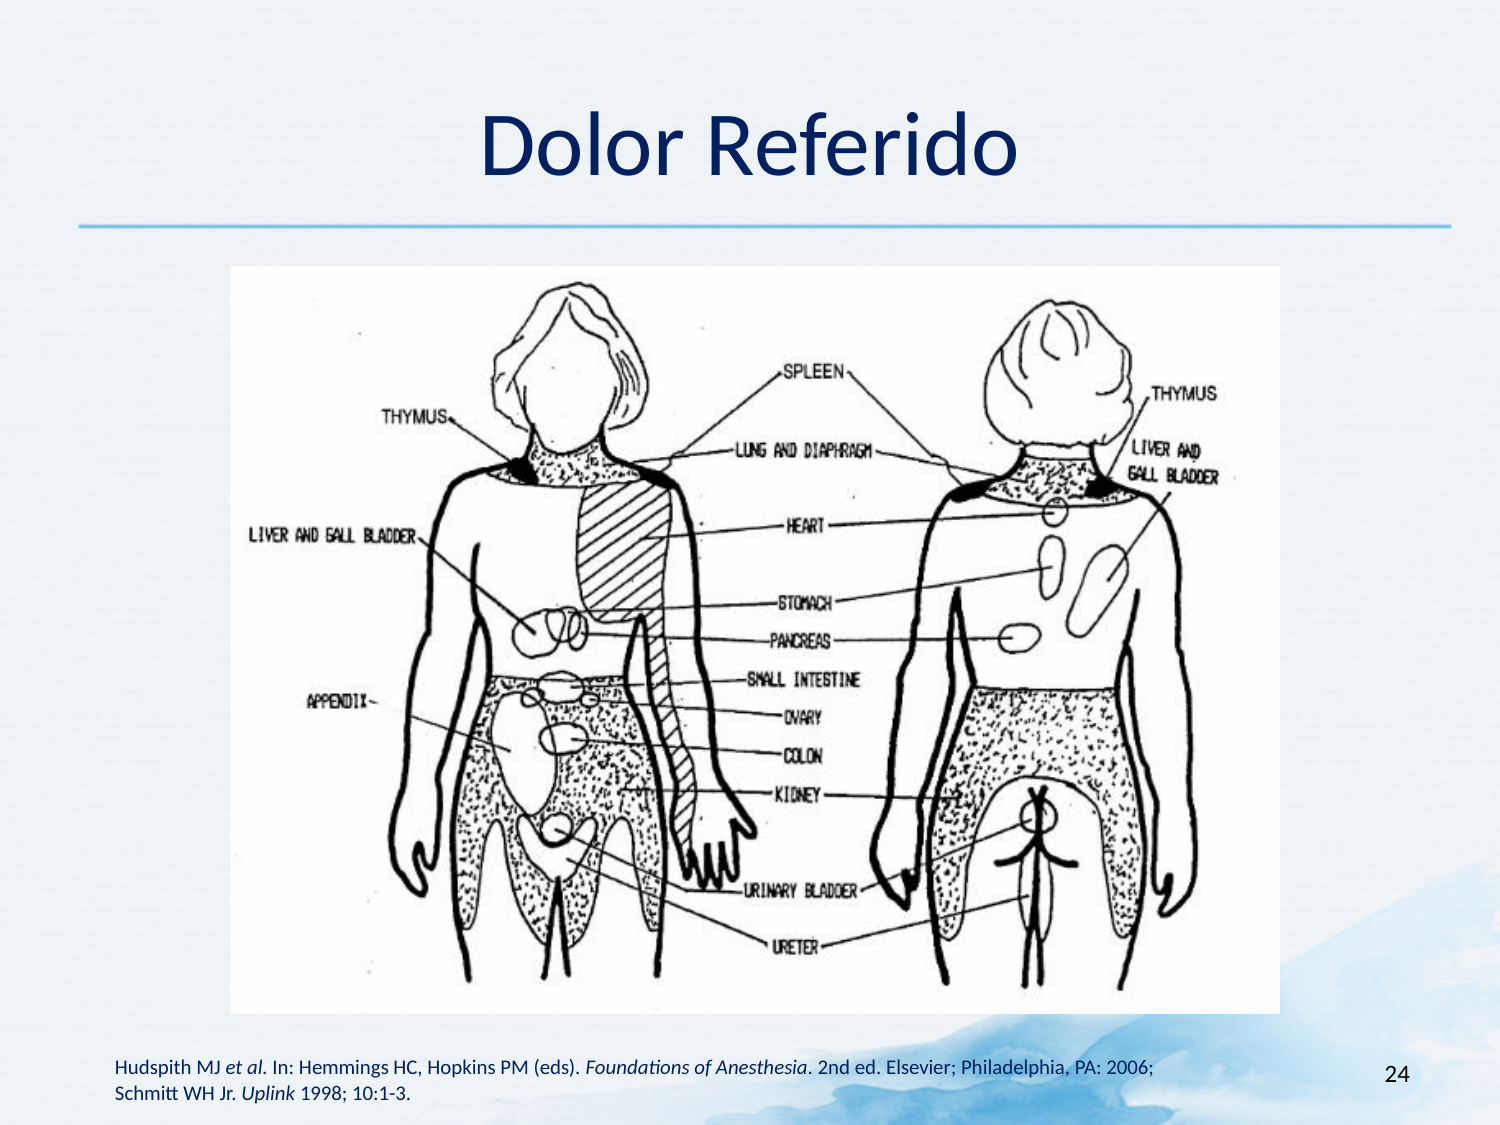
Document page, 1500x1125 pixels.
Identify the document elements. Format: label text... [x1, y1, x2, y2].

title Dolor Referido [75, 45, 1425, 233]
picture [0, 0, 1500, 1125]
slide_number 24 [1074, 1042, 1425, 1103]
text_box Hudspith MJ et al. In: Hemmings HC, Hopkins PM (eds). Foundations of Anesthesia. 2nd ed. Elsevier; Philadelphia, PA: 2006; Schmitt WH Jr. Uplink 1998; 10:1-3. [100, 1046, 1280, 1112]
